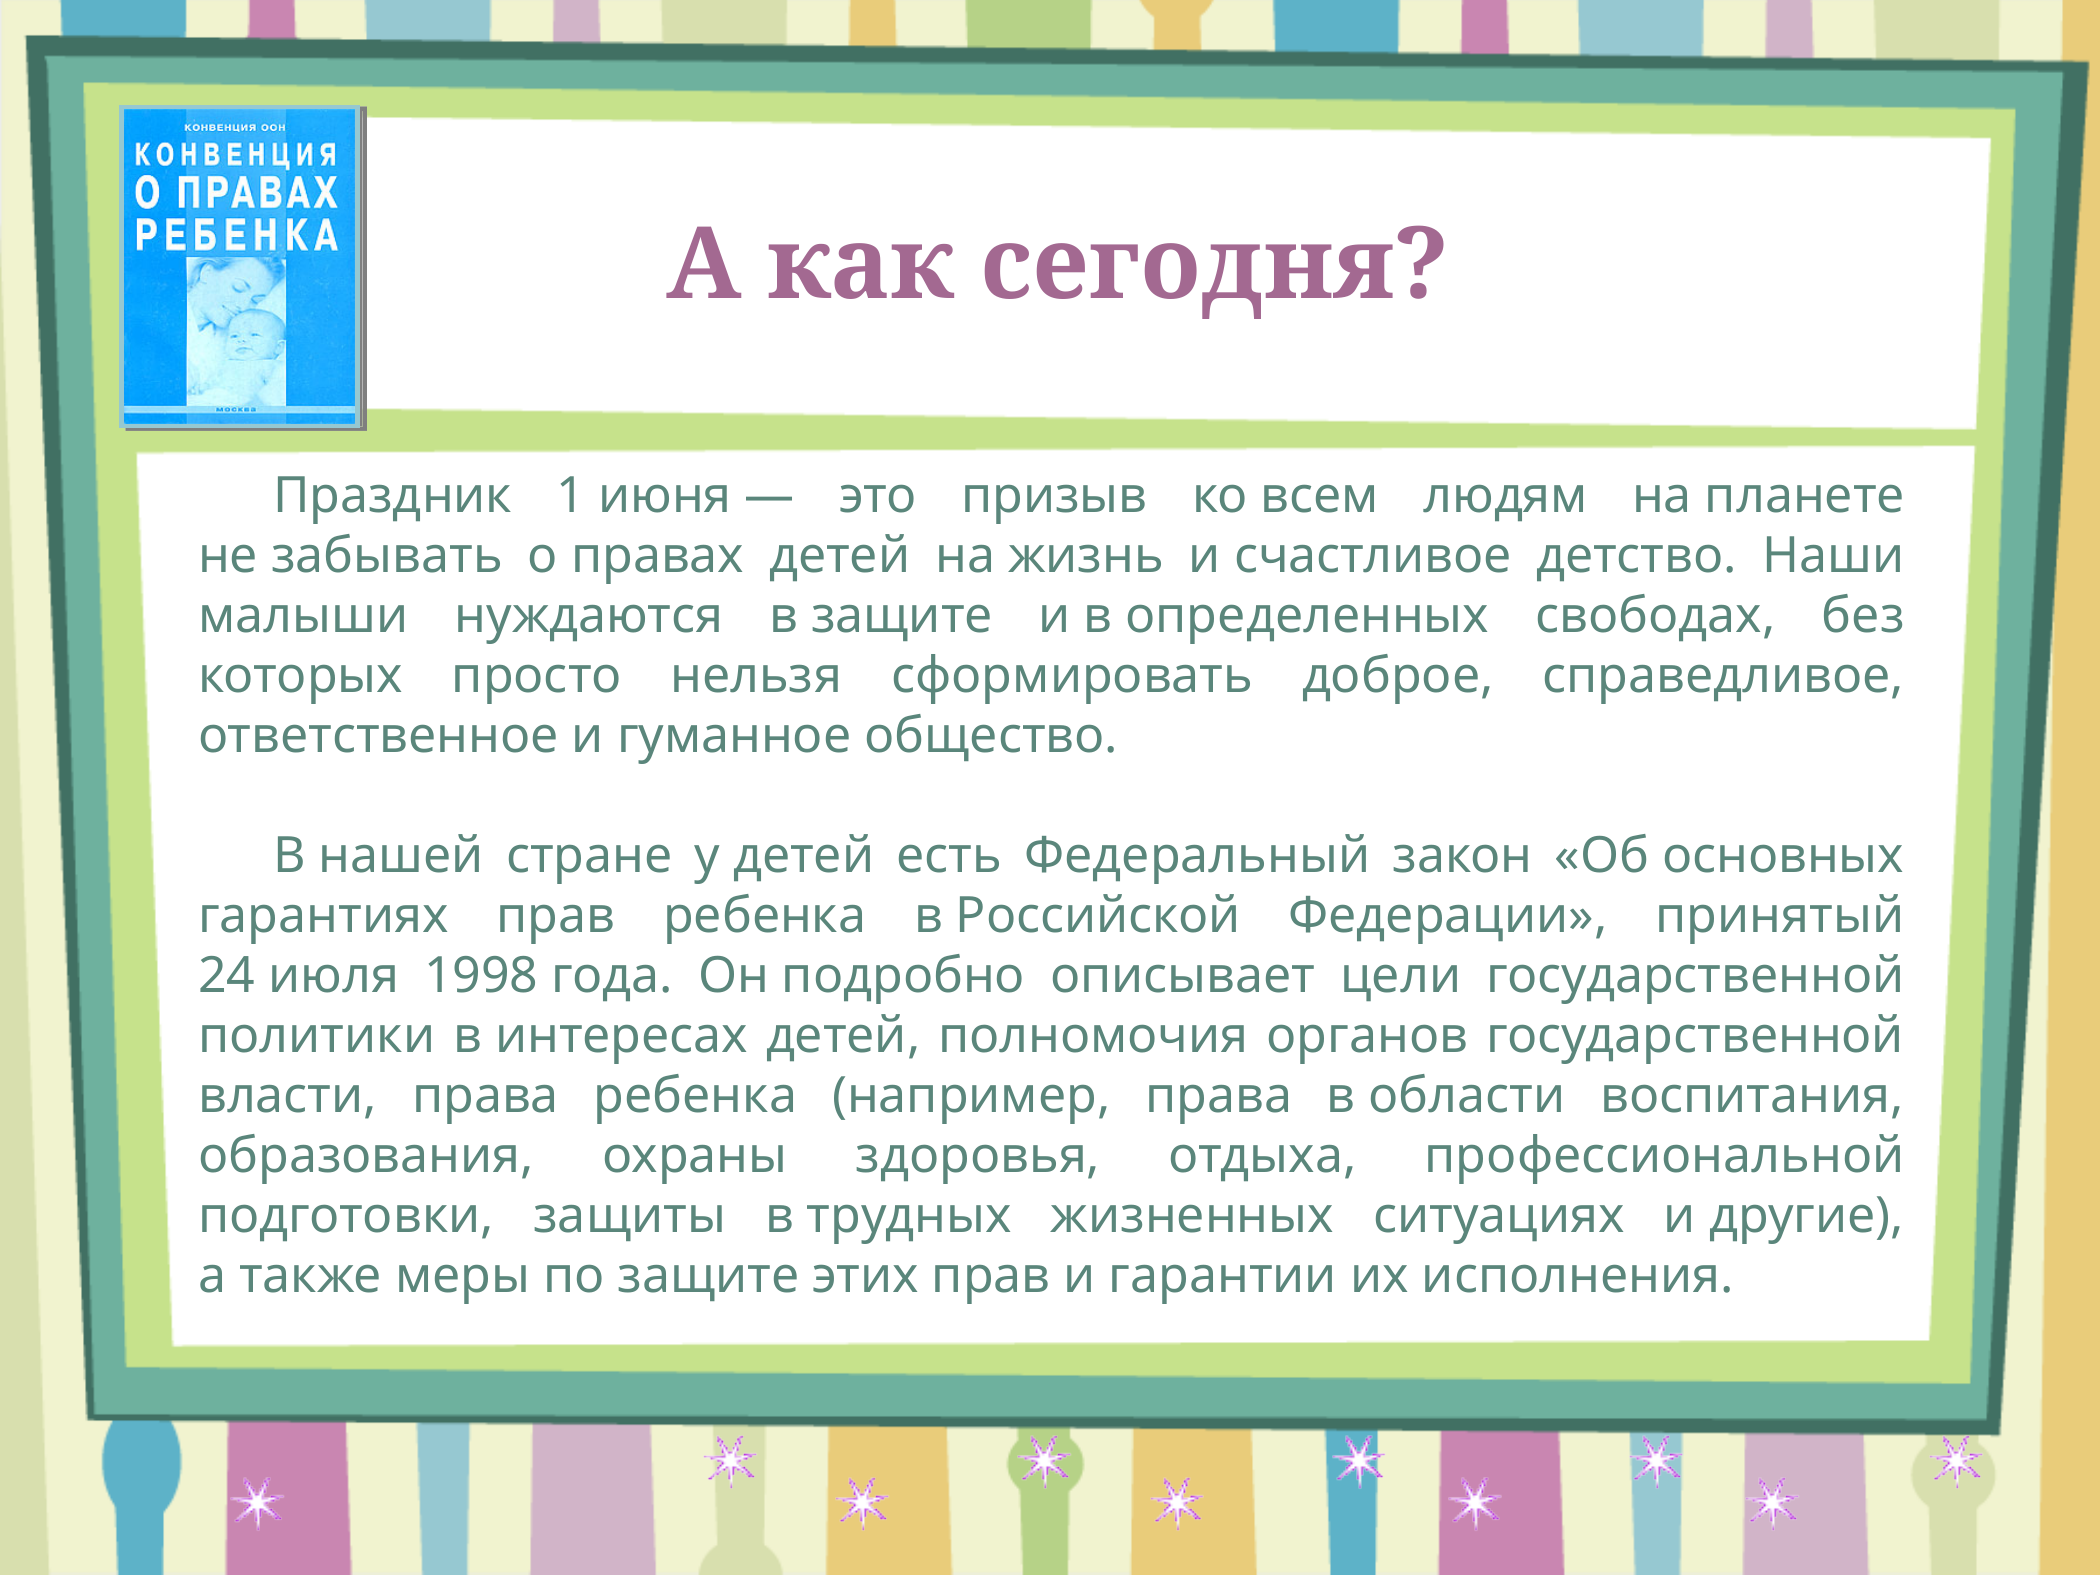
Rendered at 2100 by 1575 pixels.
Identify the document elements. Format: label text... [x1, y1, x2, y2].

text_box Праздник 1 июня — это призыв ко всем людям на планете не забывать о правах детей на жизнь и счастливое детство. Наши малыши нуждаются в защите и в определенных свободах, без которых просто нельзя сформировать доброе, справедливое, ответственное и гуманное общество. В нашей стране у детей есть Федеральный закон «Об основных гарантиях прав ребенка в Российской Федерации», принятый 24 июля 1998 года. Он подробно описывает цели государственной политики в интересах детей, полномочия органов государственной власти, права ребенка (например, права в области воспитания, образования, охраны здоровья, отдыха, профессиональной подготовки, защиты в трудных жизненных ситуациях и другие), а также меры по защите этих прав и гарантии их исполнения. [183, 455, 1920, 1311]
text_box А как сегодня? [651, 190, 1465, 326]
picture [0, 0, 2100, 1575]
